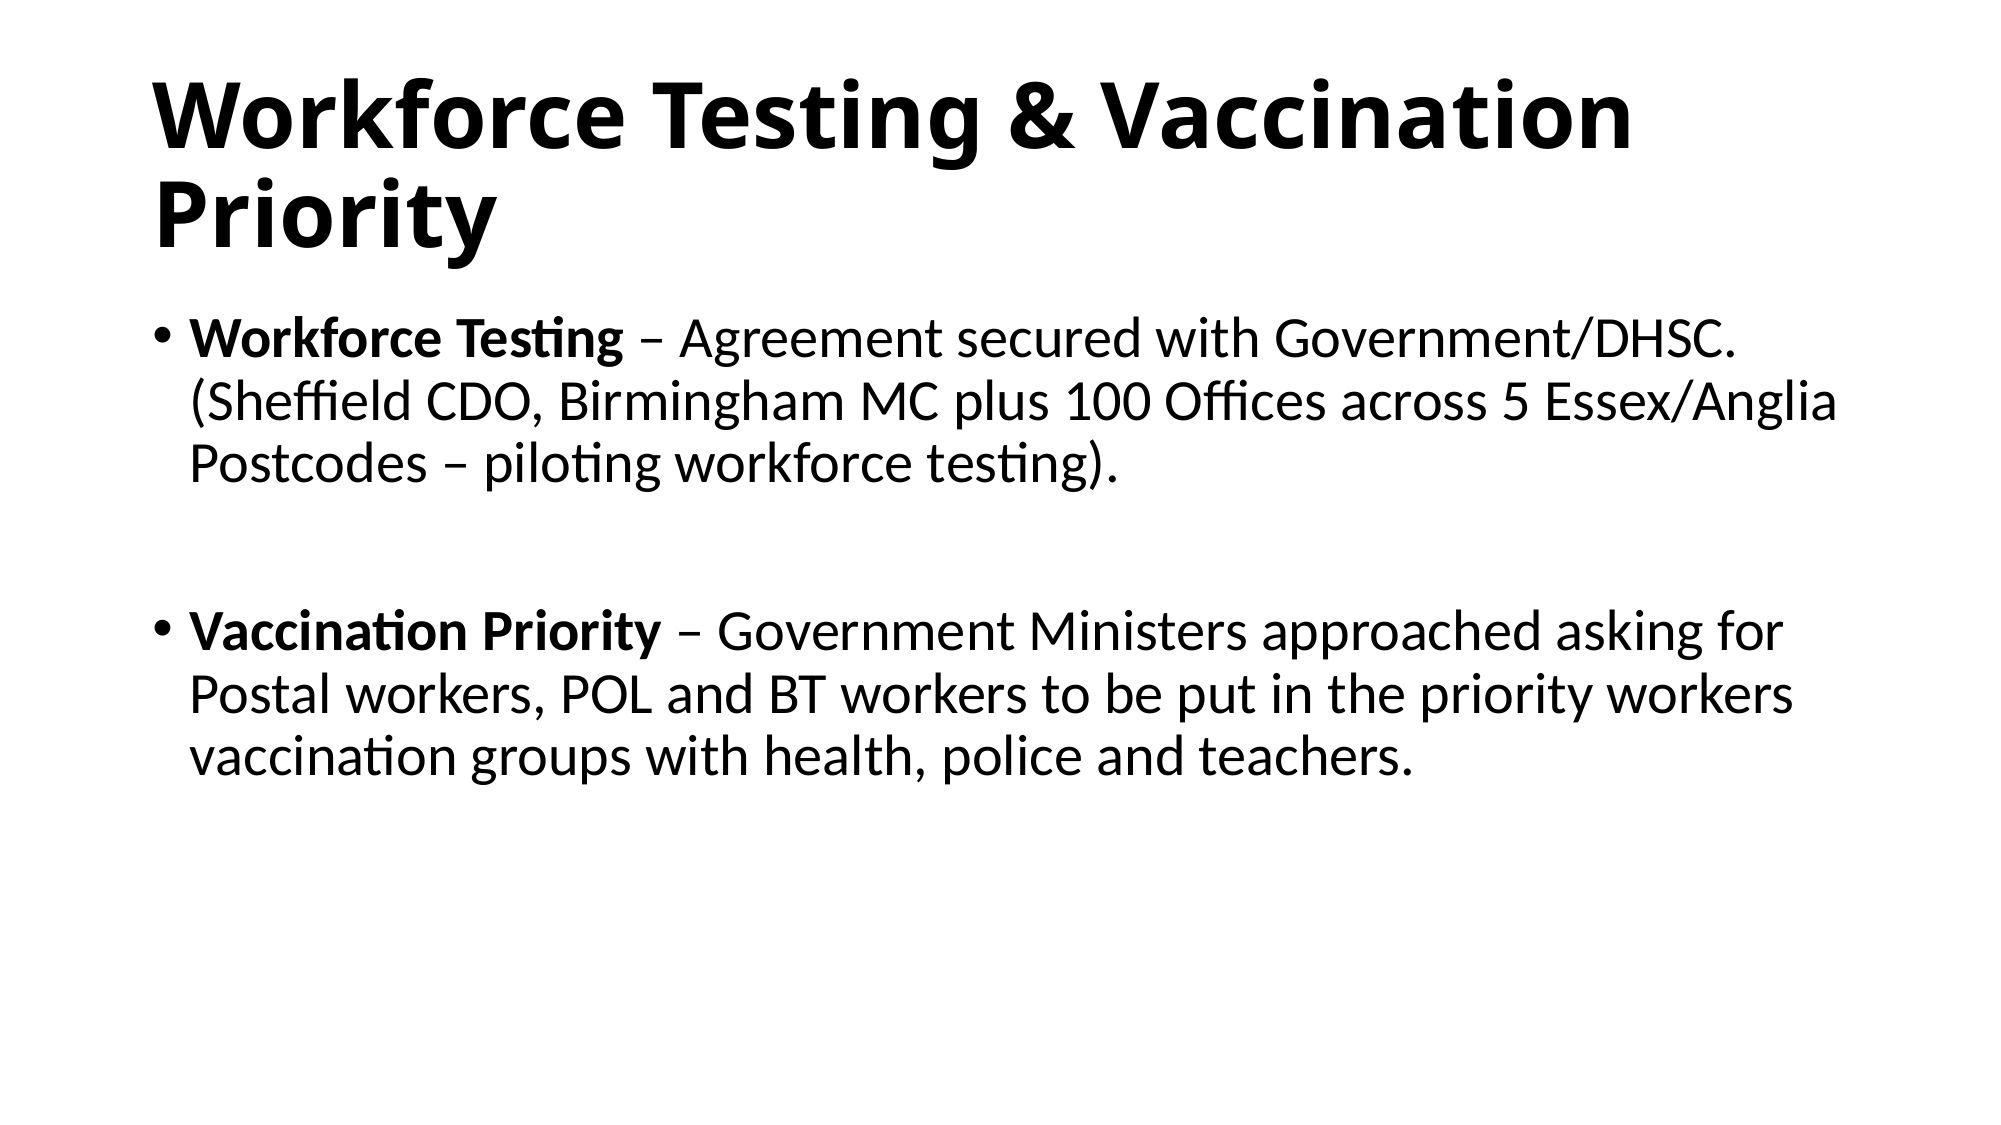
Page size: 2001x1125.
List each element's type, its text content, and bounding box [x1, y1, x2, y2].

title Workforce Testing & Vaccination Priority [137, 59, 1863, 278]
list Workforce Testing – Agreement secured with Government/DHSC. (Sheffield CDO, Birmingham MC plus 100 Offices across 5 Essex/Anglia Postcodes – piloting workforce testing). Vaccination Priority – Government Ministers approached asking for Postal workers, POL and BT workers to be put in the priority workers vaccination groups with health, police and teachers. [137, 299, 1863, 1014]
